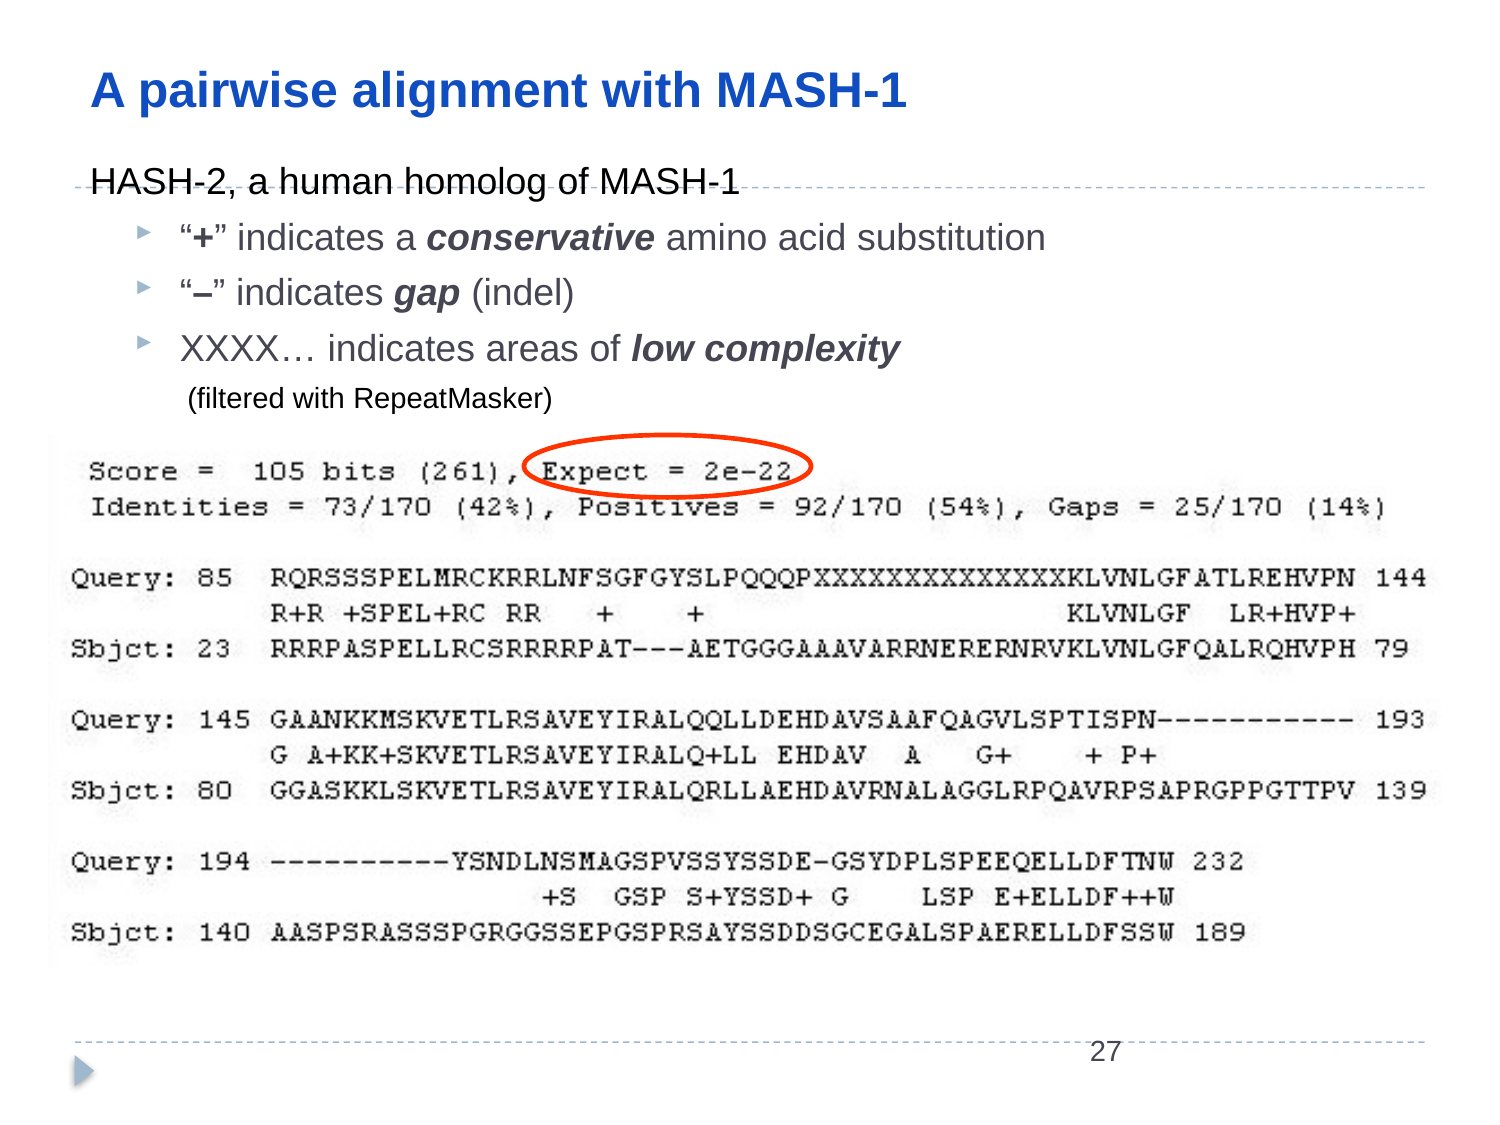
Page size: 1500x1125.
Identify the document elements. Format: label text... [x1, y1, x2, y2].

title A pairwise alignment with MASH-1 [75, 45, 1425, 125]
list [48, 434, 1462, 968]
list HASH-2, a human homolog of MASH-1 “+” indicates a conservative amino acid substitution “–” indicates gap (indel) XXXX… indicates areas of low complexity (filtered with RepeatMasker) [75, 149, 1425, 434]
slide_number 27 [1074, 1024, 1425, 1103]
